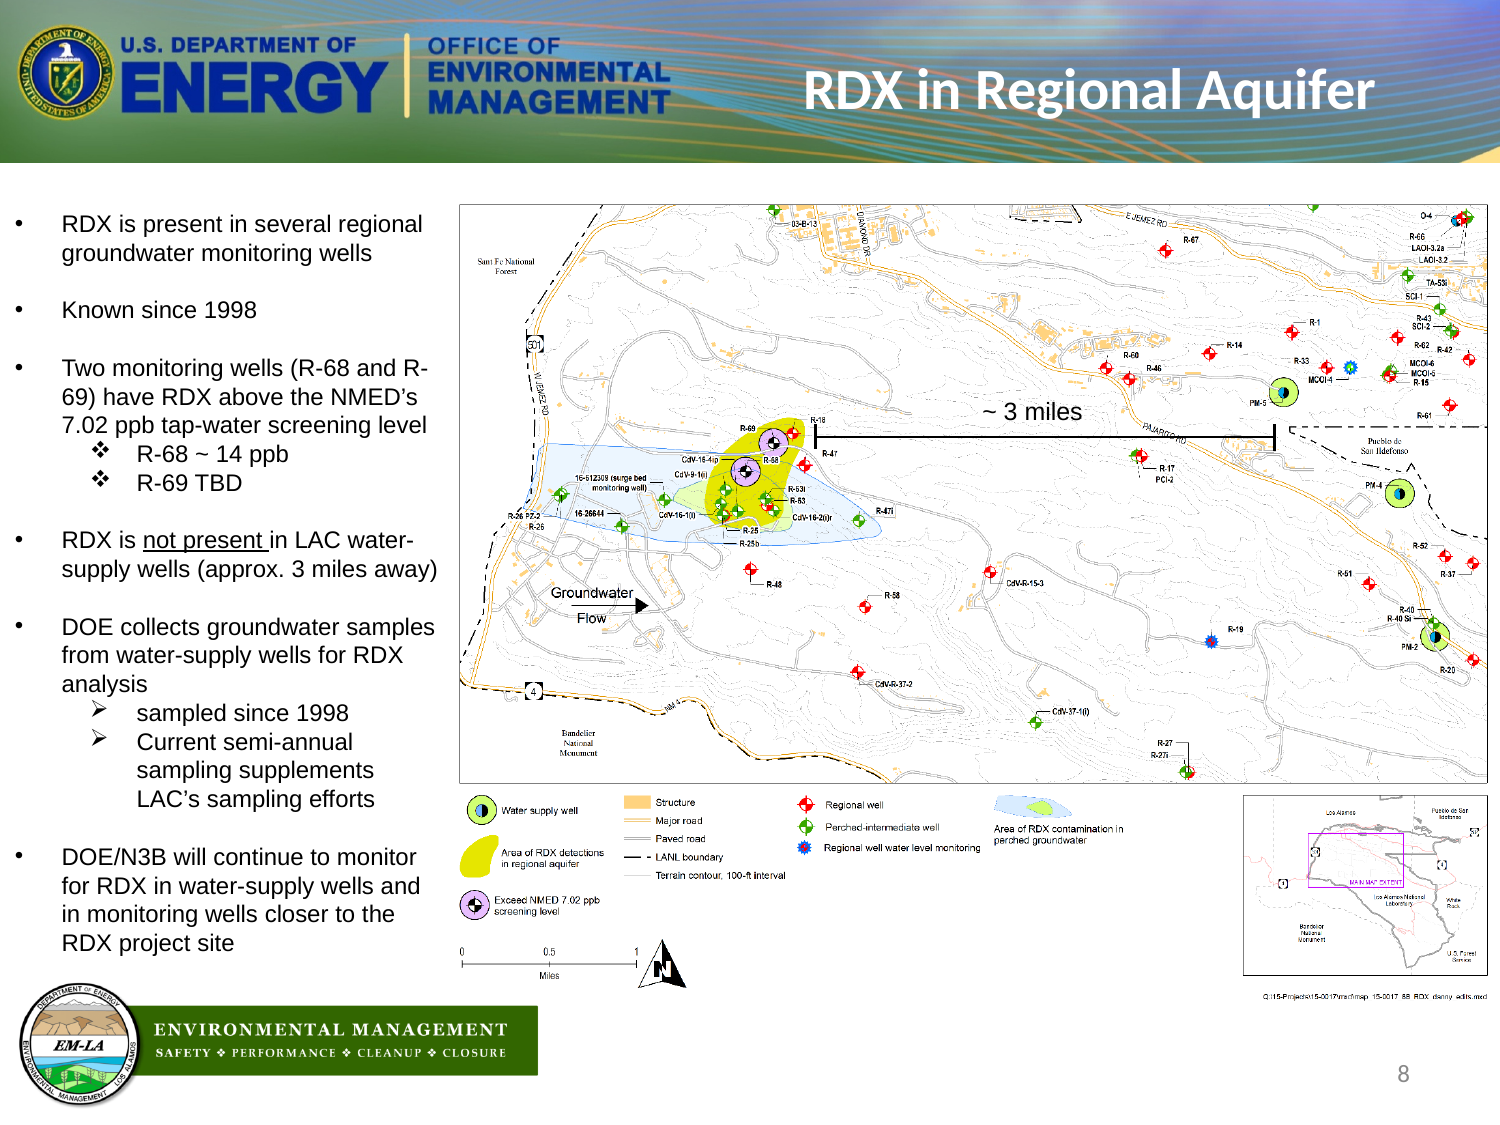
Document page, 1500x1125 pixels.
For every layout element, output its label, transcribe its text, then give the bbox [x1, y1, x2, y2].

slide_number 8 [1074, 1042, 1425, 1103]
picture [12, 201, 1491, 1111]
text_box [815, 387, 1275, 452]
title RDX in Regional Aquifer [679, 45, 1500, 128]
text_box RDX is present in several regional groundwater monitoring wells Known since 1998 Two monitoring wells (R-68 and R-69) have RDX above the NMED’s 7.02 ppb tap-water screening level R-68 ~ 14 ppb R-69 TBD RDX is not present in LAC water-supply wells (approx. 3 miles away) DOE collects groundwater samples from water-supply wells for RDX analysis sampled since 1998 Current semi-annual sampling supplements LAC’s sampling efforts DOE/N3B will continue to monitor for RDX in water-supply wells and in monitoring wells closer to the RDX project site [0, 201, 453, 999]
picture [0, 0, 1500, 163]
